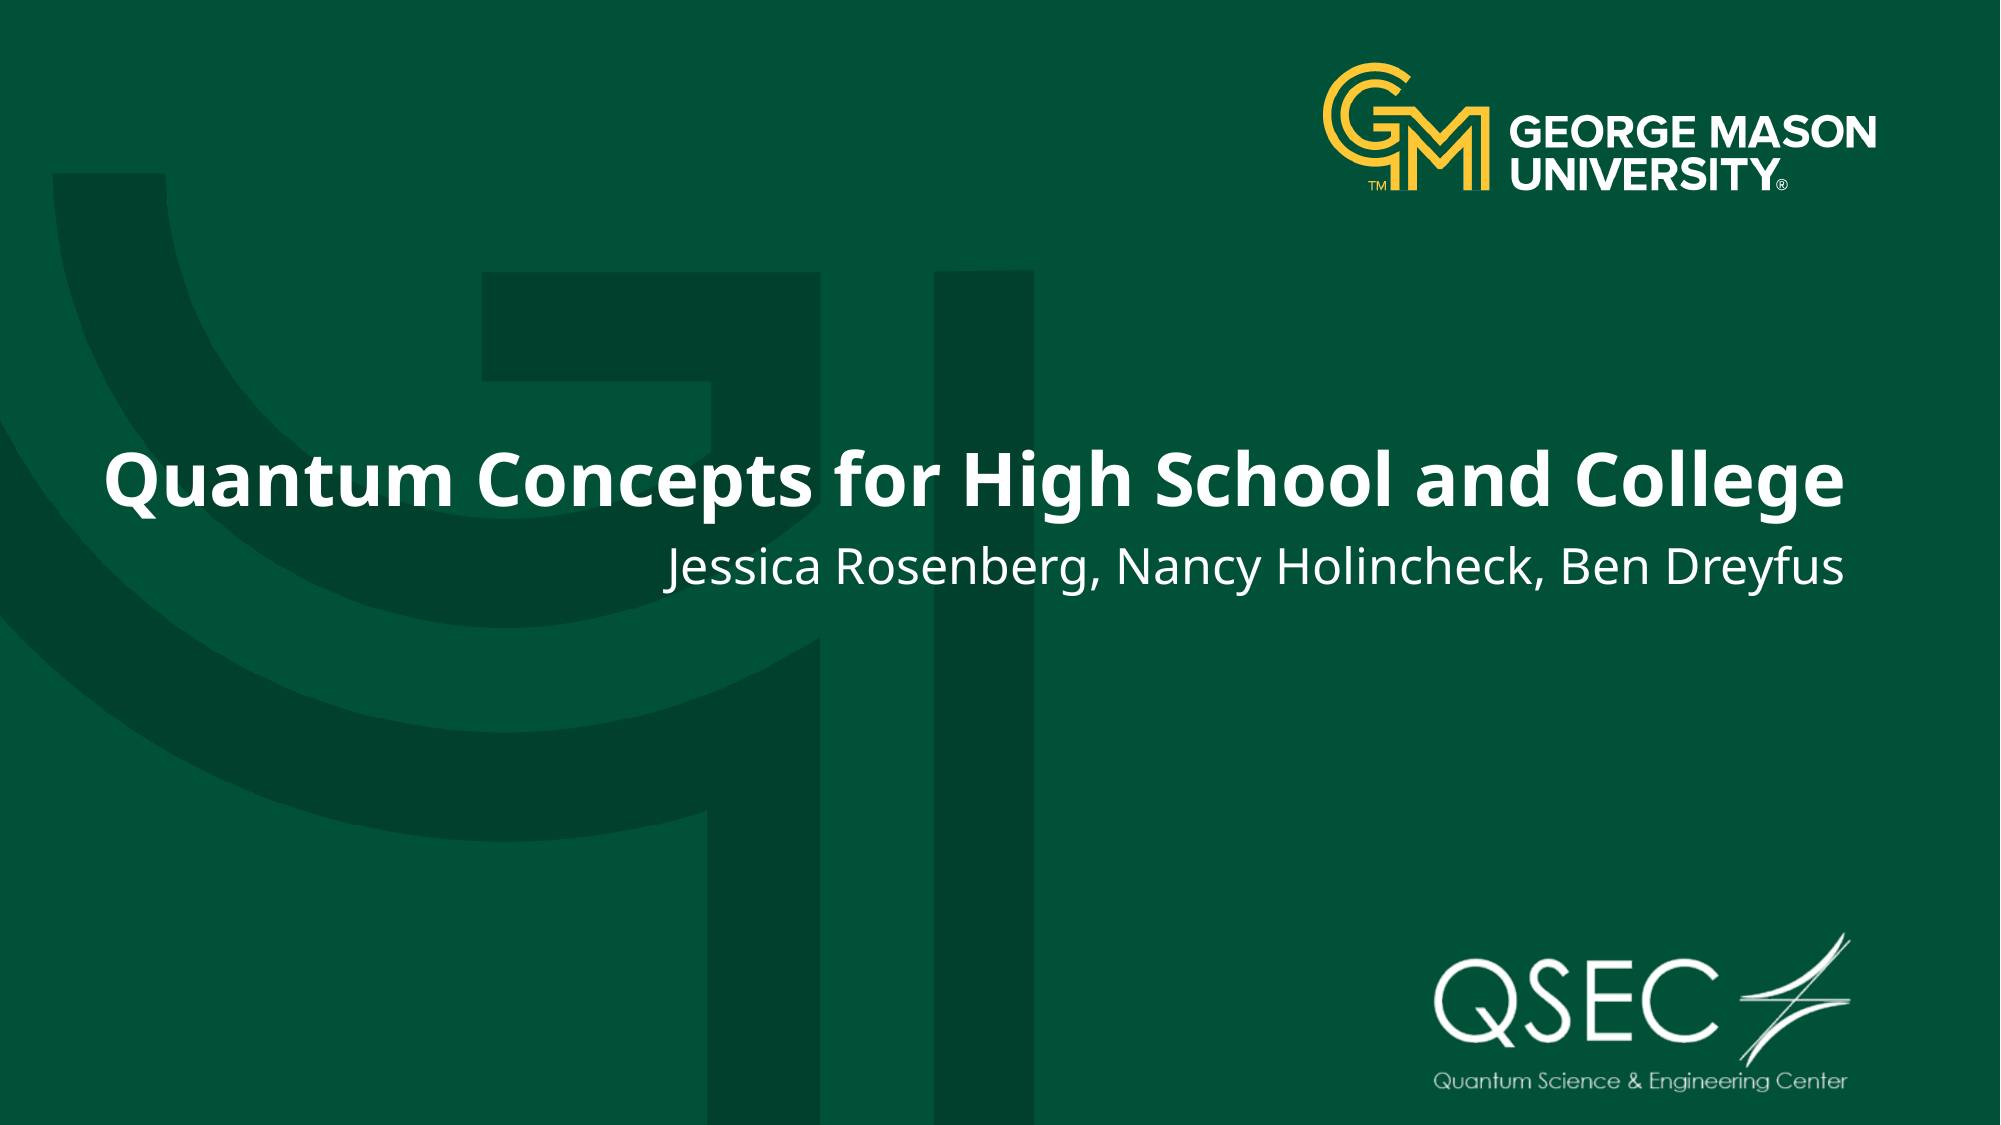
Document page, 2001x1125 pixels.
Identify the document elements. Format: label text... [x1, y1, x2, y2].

picture [1423, 928, 1862, 1097]
title Quantum Concepts for High School and College [78, 410, 1862, 619]
picture [1289, 45, 1909, 254]
list Jessica Rosenberg, Nancy Holincheck, Ben Dreyfus [184, 533, 1862, 780]
